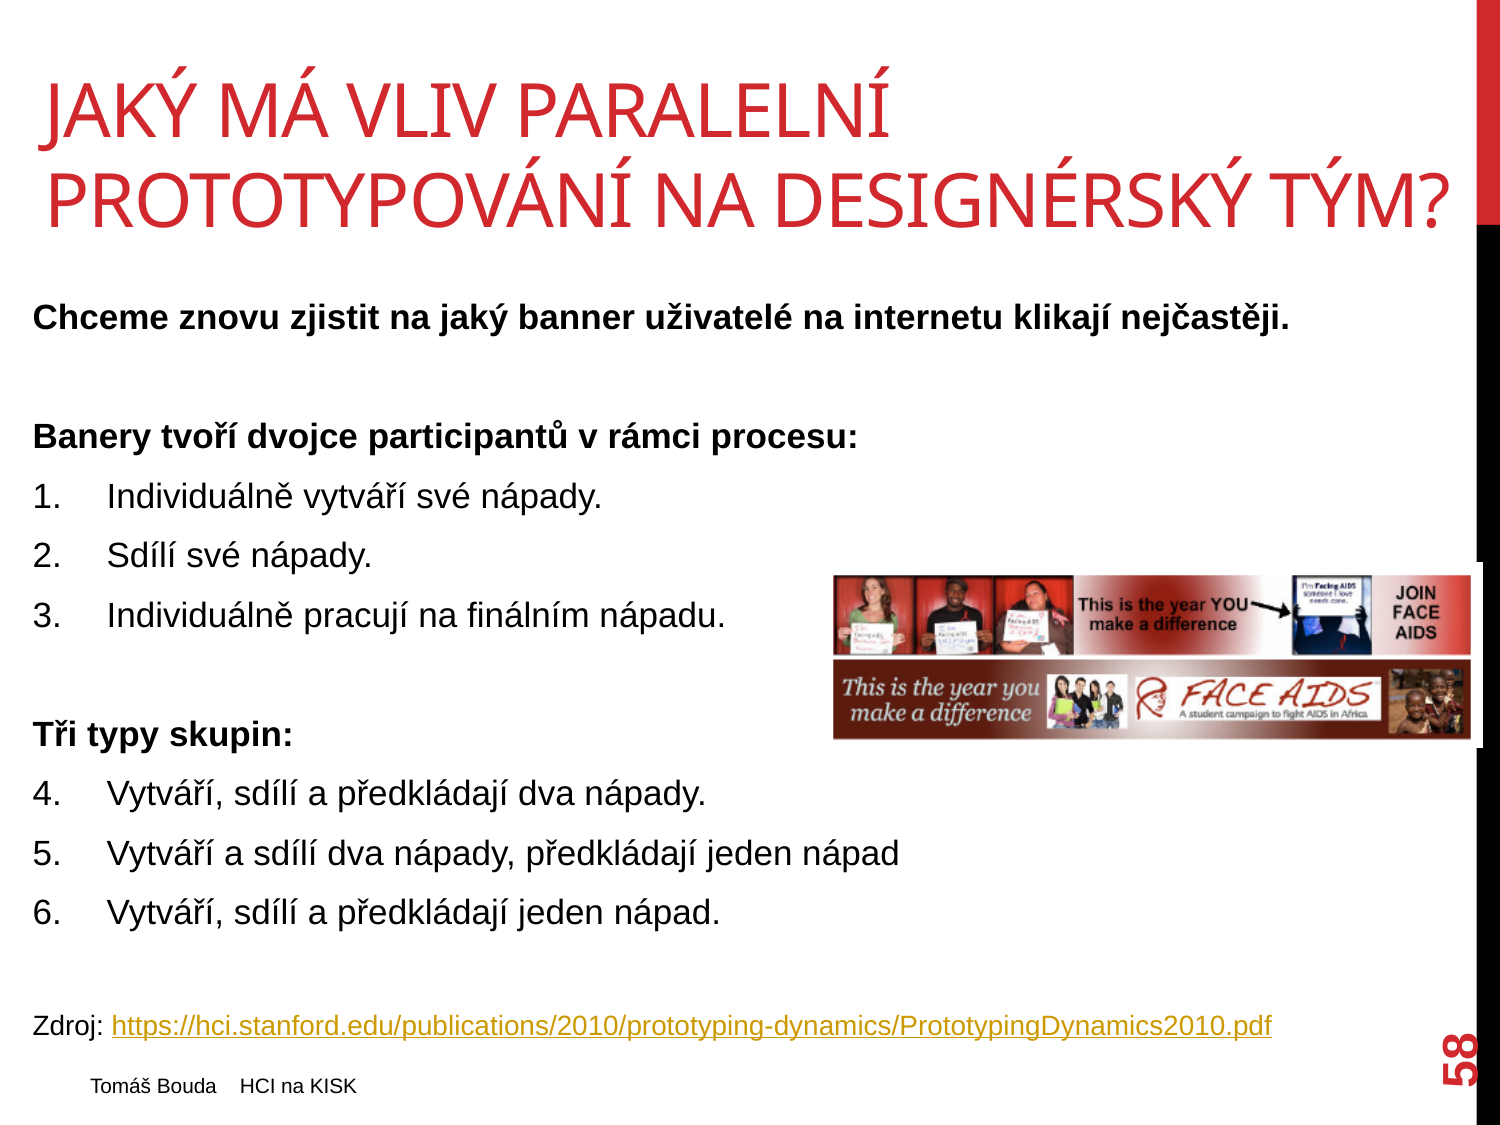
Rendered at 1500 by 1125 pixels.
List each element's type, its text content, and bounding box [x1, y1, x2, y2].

slide_number 58 [1427, 887, 1488, 1104]
picture [820, 561, 1483, 749]
footer Tomáš Bouda HCI na KISK [75, 1065, 638, 1112]
list Chceme znovu zjistit na jaký banner uživatelé na internetu klikají nejčastěji. Banery tvoří dvojce participantů v rámci procesu: Individuálně vytváří své nápady. Sdílí své nápady. Individuálně pracují na finálním nápadu. Tři typy skupin: Vytváří, sdílí a předkládají dva nápady. Vytváří a sdílí dva nápady, předkládají jeden nápad Vytváří, sdílí a předkládají jeden nápad. Zdroj: https://hci.stanford.edu/publications/2010/prototyping-dynamics/PrototypingDynamics2010.pdf [17, 287, 1325, 1059]
title Jaký má vliv paralelní prototypování na designérský tým? [29, 25, 1471, 250]
